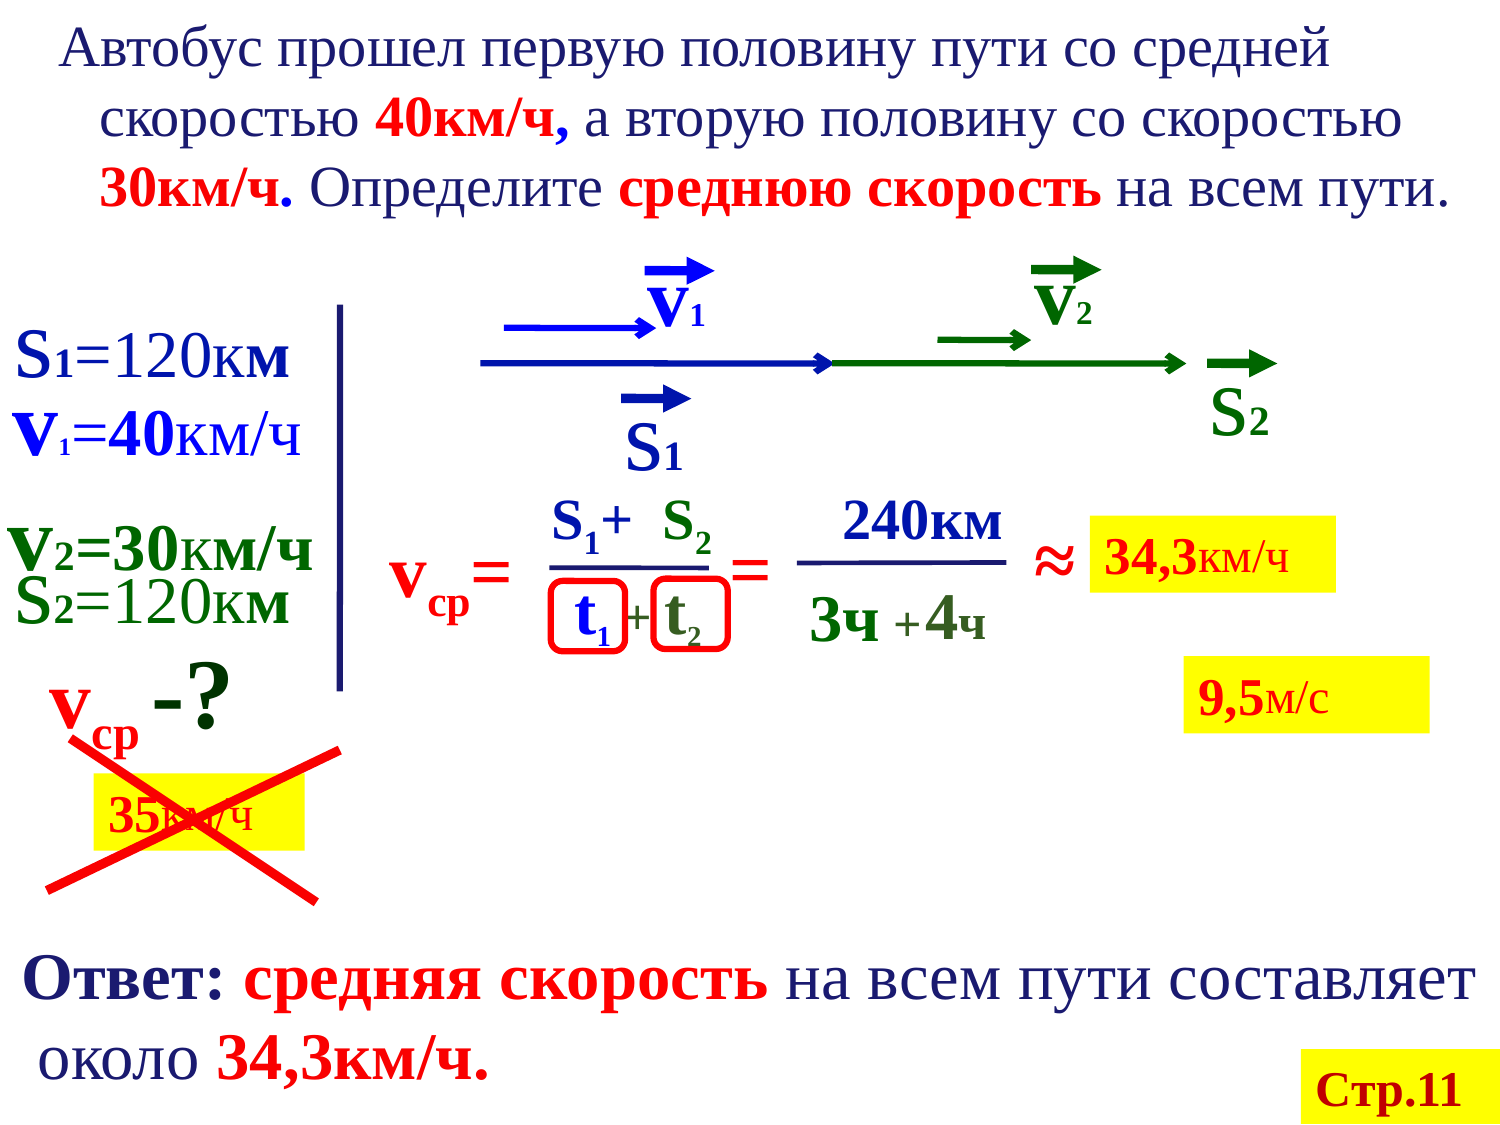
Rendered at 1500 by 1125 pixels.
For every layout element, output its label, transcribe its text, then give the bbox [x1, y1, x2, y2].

text_box 240км [827, 456, 1051, 562]
text_box vср -? [35, 652, 293, 767]
text_box Ответ: средняя скорость на всем пути составляет около 34,3км/ч. [6, 925, 1493, 1101]
text_box [651, 576, 730, 652]
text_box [609, 362, 716, 500]
text_box t1 + t2 [559, 576, 727, 660]
text_box v1=40км/ч [0, 403, 336, 482]
text_box 3ч + [794, 568, 947, 663]
text_box 34,3км/ч [1089, 515, 1336, 593]
text_box S1+ S2 [536, 473, 774, 569]
text_box t1 + t2 [559, 560, 714, 576]
text_box v2=30км/ч [0, 527, 357, 597]
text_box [1195, 327, 1301, 465]
text_box s1=120км [0, 328, 317, 403]
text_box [632, 235, 751, 352]
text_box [70, 737, 317, 748]
text_box Стр.11 [1300, 1049, 1500, 1124]
text_box [548, 578, 628, 654]
text_box vср= [375, 515, 559, 633]
text_box = [714, 512, 797, 618]
text_box ≈ [1019, 503, 1102, 609]
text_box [70, 899, 317, 903]
text_box 4ч [897, 565, 1027, 660]
text_box s2=120км [0, 574, 317, 652]
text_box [46, 749, 341, 891]
text_box Автобус прошел первую половину пути со средней скоростью 40км/ч, а вторую половину со скоростью 30км/ч. Определите среднюю скорость на всем пути. [0, 1, 1500, 226]
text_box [1019, 234, 1137, 351]
text_box 9,5м/с [1183, 656, 1430, 734]
